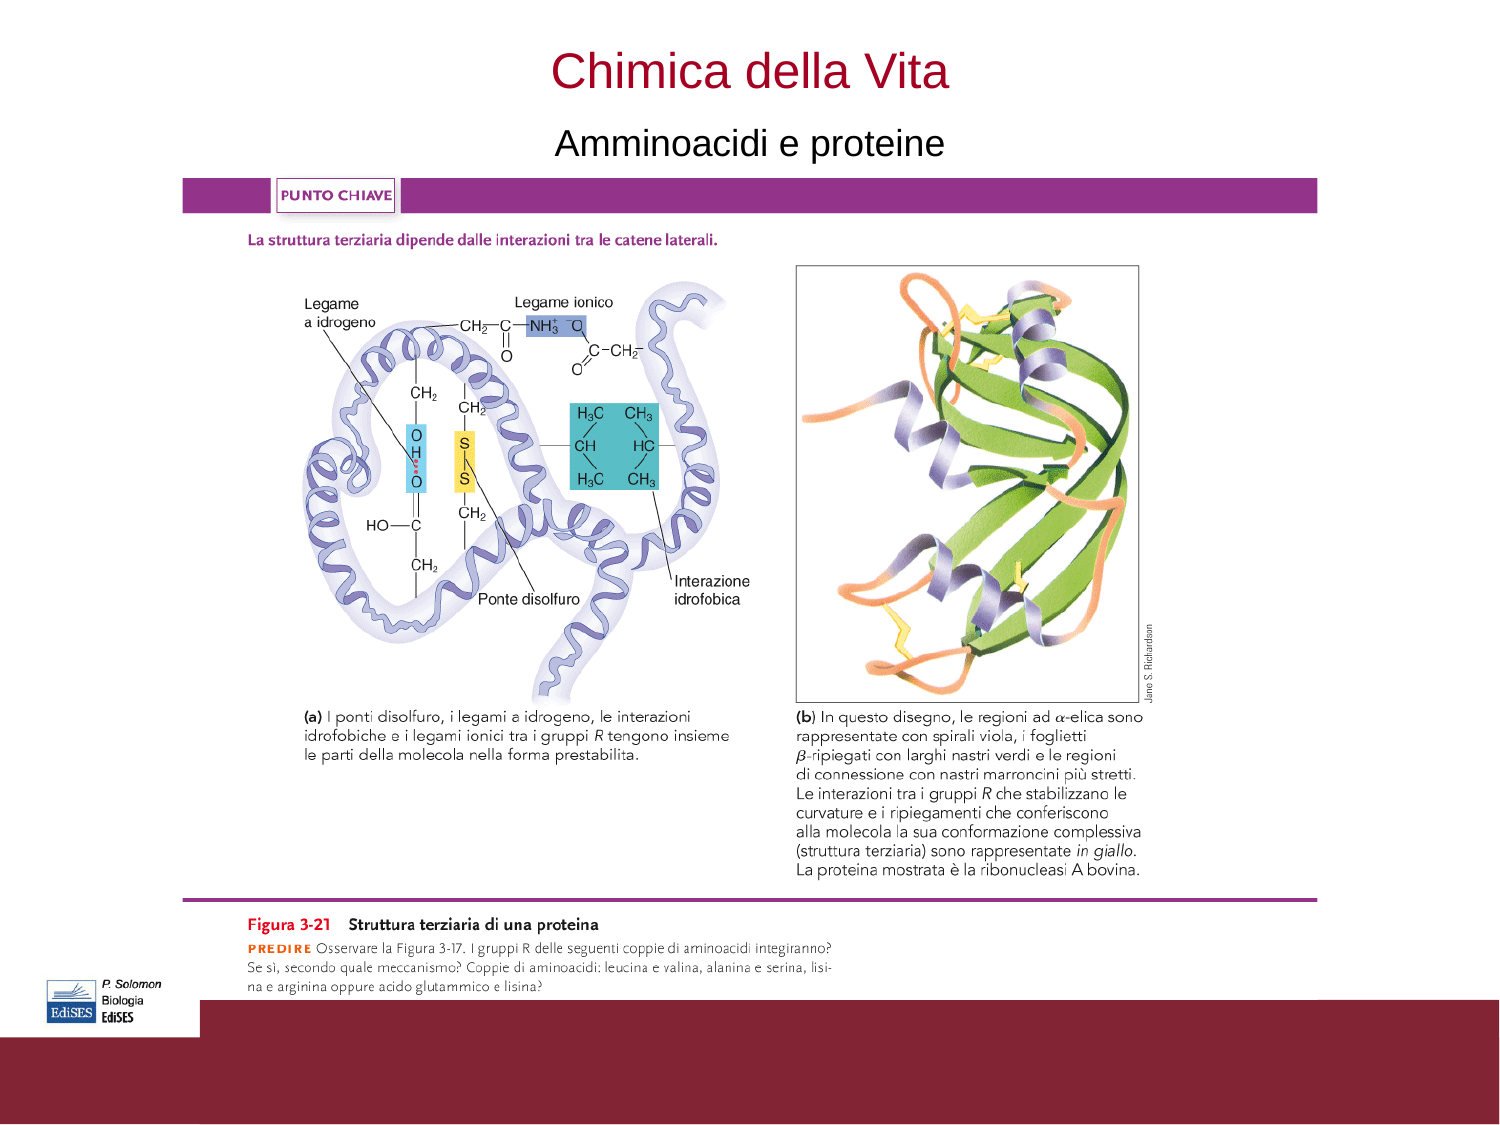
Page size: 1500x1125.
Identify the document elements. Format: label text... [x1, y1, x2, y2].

text_box Chimica della Vita [535, 30, 965, 106]
picture [40, 974, 172, 1036]
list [182, 172, 1318, 1000]
text_box Amminoacidi e proteine [539, 112, 961, 171]
